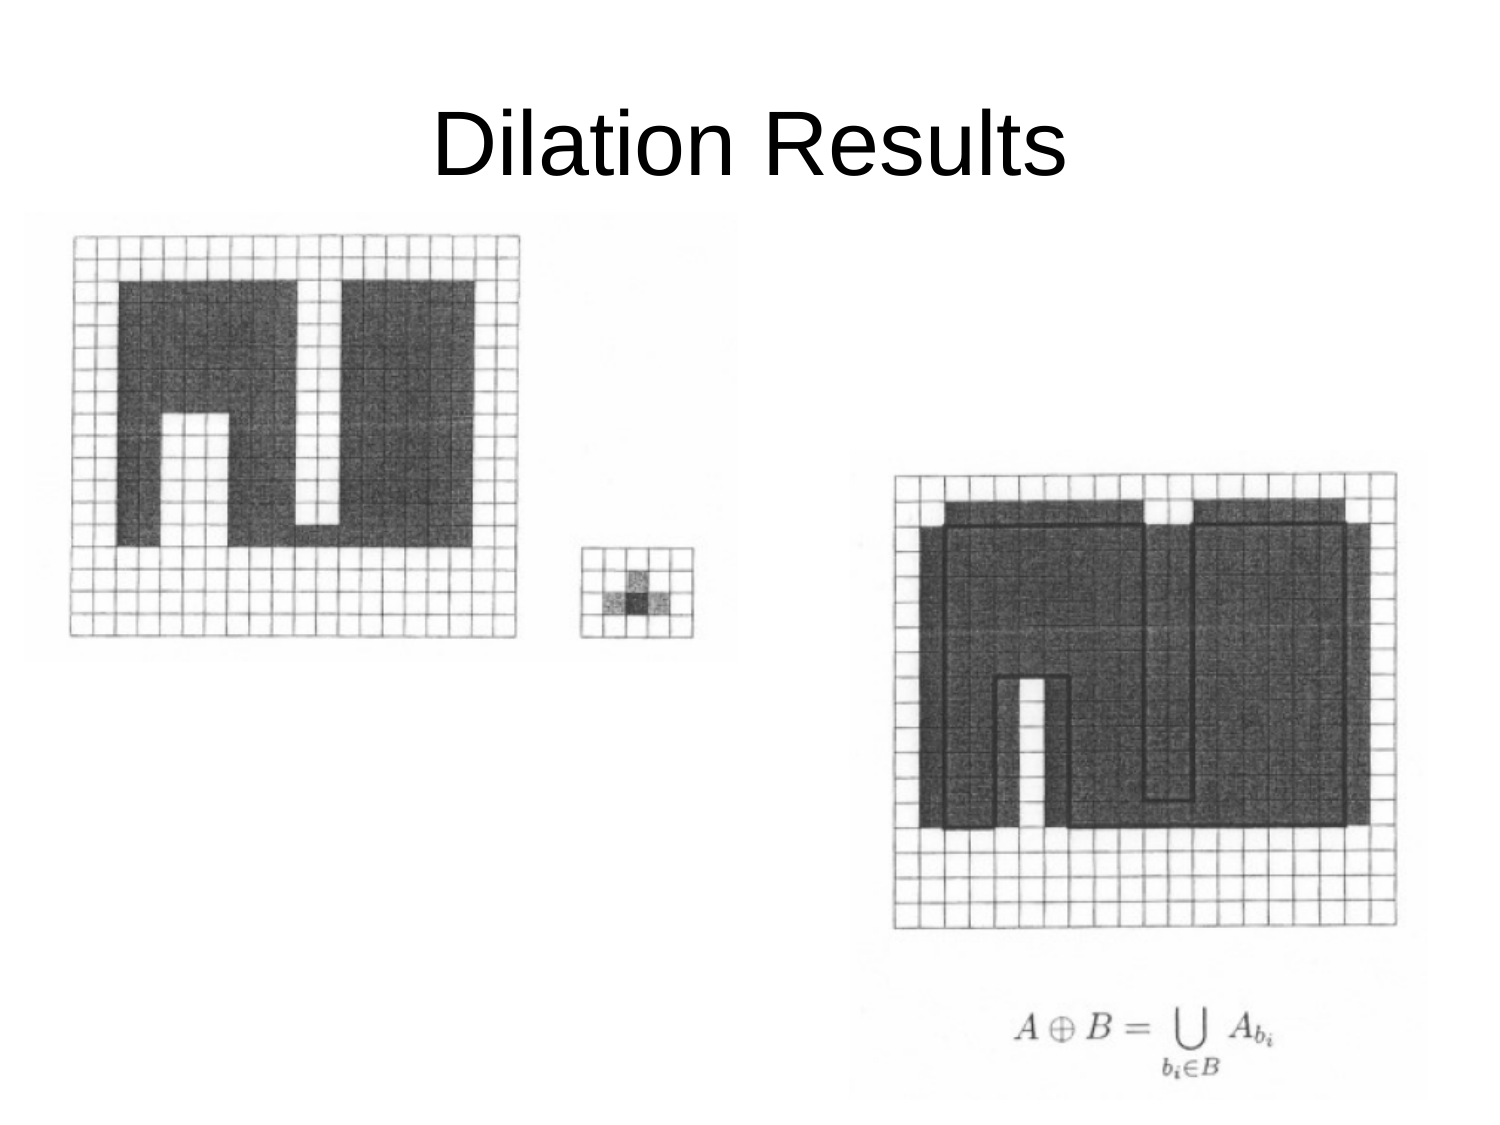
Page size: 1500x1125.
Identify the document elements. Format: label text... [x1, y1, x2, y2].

title Dilation Results [75, 45, 1425, 233]
picture [849, 449, 1428, 1100]
picture [24, 212, 738, 663]
